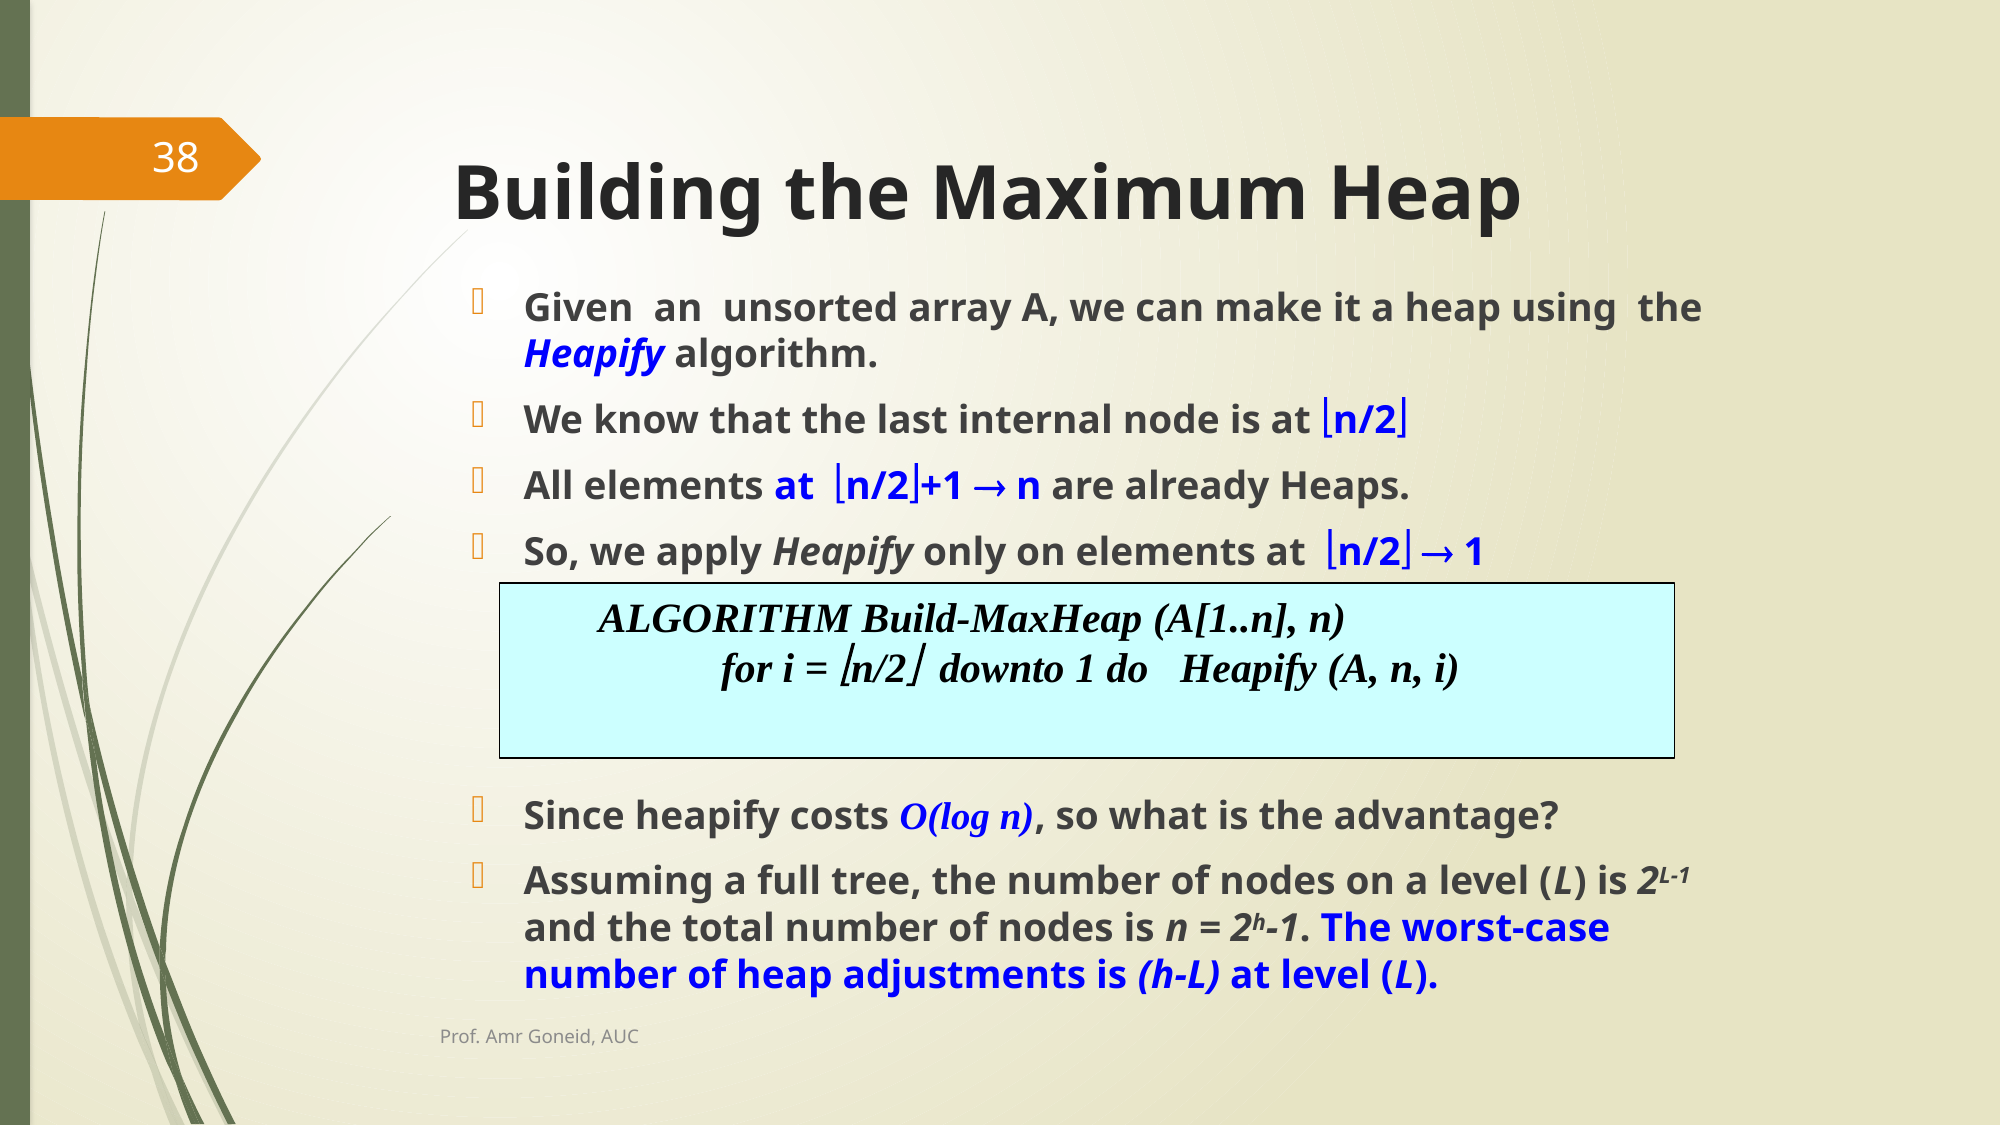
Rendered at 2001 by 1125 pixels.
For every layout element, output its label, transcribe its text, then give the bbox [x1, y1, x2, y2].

slide_number 38 [87, 129, 216, 190]
title Building the Maximum Heap [437, 137, 1713, 275]
list Given an unsorted array A, we can make it a heap using the Heapify algorithm. We know that the last internal node is at n/2 All elements at n/2+1  n are already Heaps. So, we apply Heapify only on elements at n/2  1 Since heapify costs O(log n), so what is the advantage? Assuming a full tree, the number of nodes on a level (L) is 2L-1 and the total number of nodes is n = 2h-1. The worst-case number of heap adjustments is (h-L) at level (L). [456, 275, 1732, 1007]
footer Prof. Amr Goneid, AUC [424, 1006, 1675, 1067]
text_box ALGORITHM Build-MaxHeap (A[1..n], n) for i = n/2 downto 1 do Heapify (A, n, i) [499, 582, 1675, 758]
